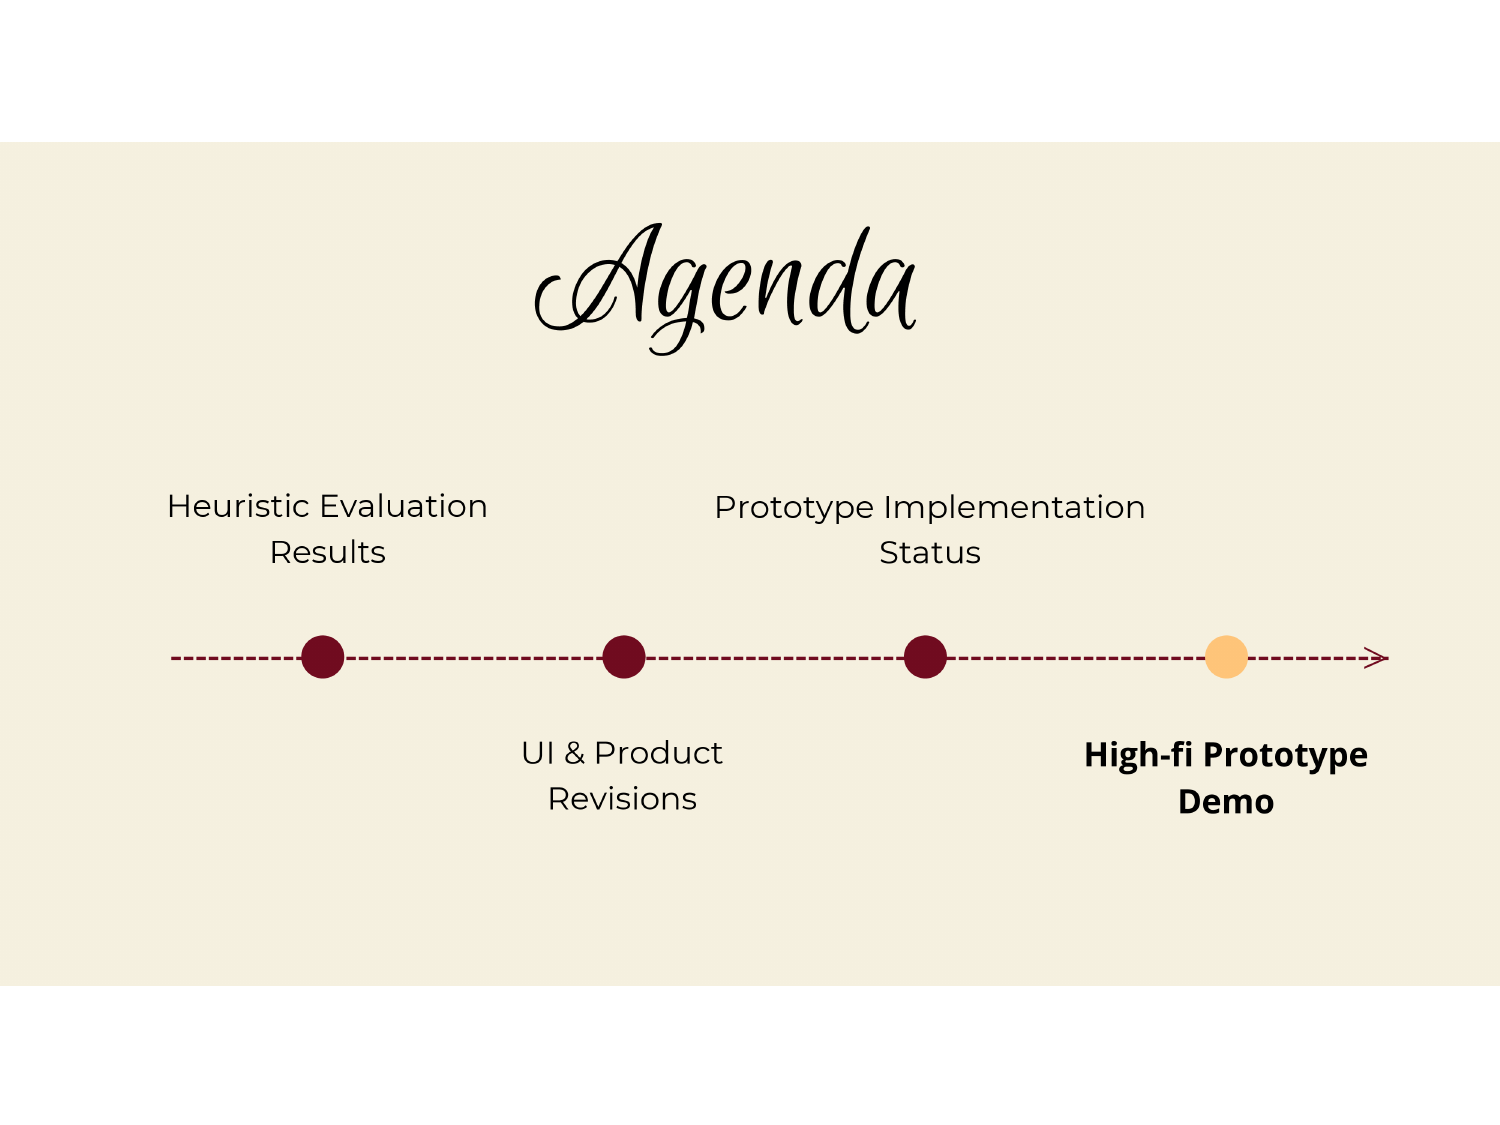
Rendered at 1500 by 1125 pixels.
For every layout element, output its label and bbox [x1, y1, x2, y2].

picture [0, 141, 1500, 987]
